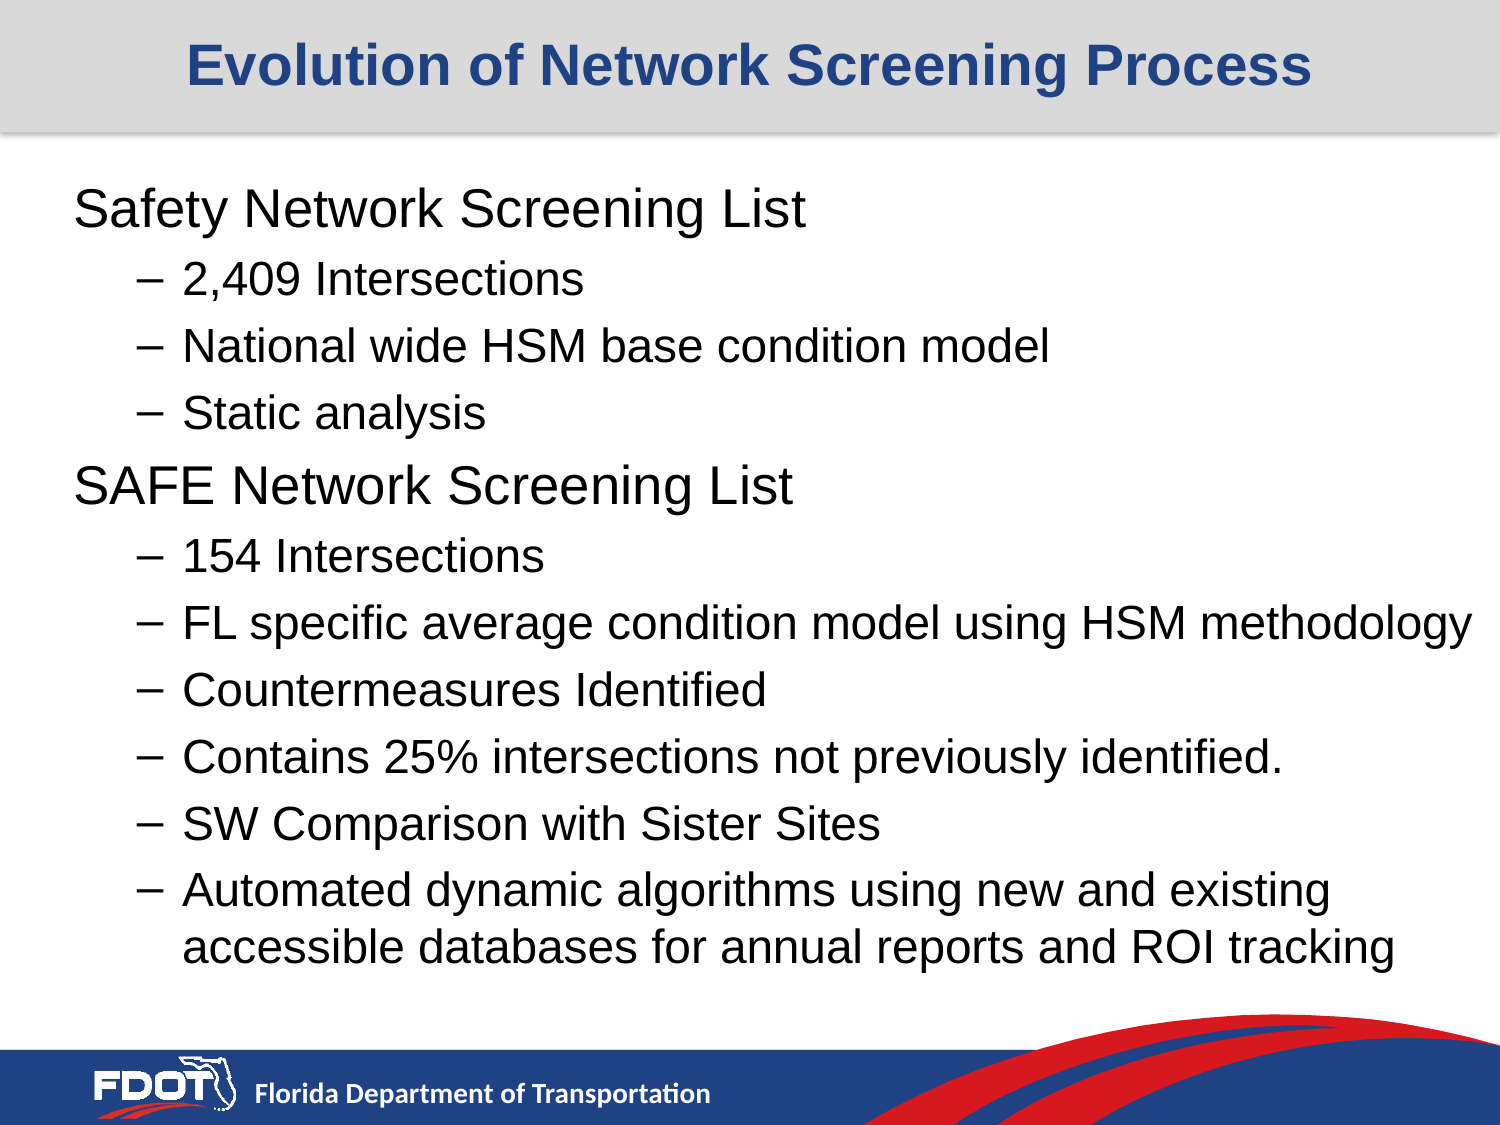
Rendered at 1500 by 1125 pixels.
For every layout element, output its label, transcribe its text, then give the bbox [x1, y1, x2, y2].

title Evolution of Network Screening Process [75, 0, 1425, 125]
list Safety Network Screening List 2,409 Intersections National wide HSM base condition model Static analysis SAFE Network Screening List 154 Intersections FL specific average condition model using HSM methodology Countermeasures Identified Contains 25% intersections not previously identified. SW Comparison with Sister Sites Automated dynamic algorithms using new and existing accessible databases for annual reports and ROI tracking [49, 165, 1500, 1033]
picture [90, 1054, 240, 1121]
